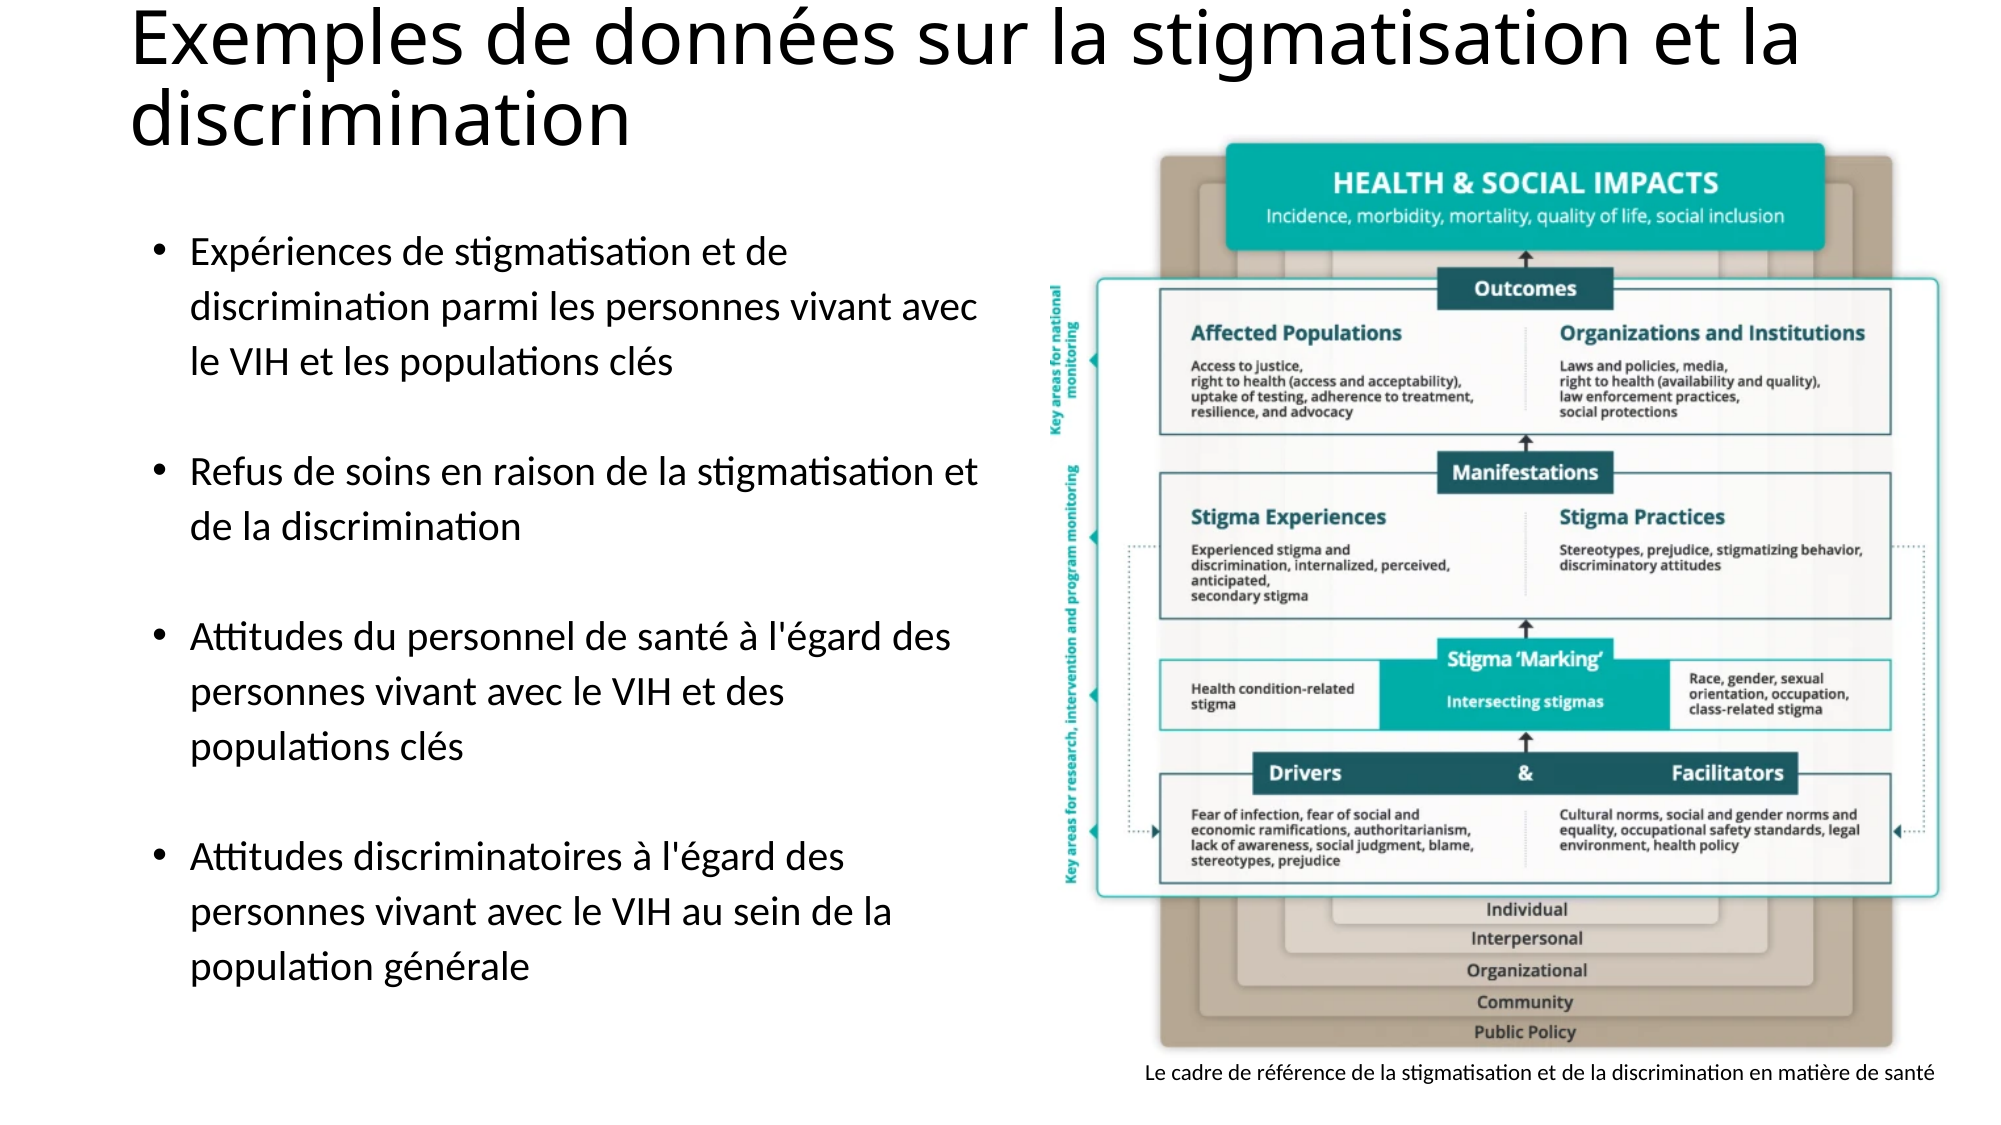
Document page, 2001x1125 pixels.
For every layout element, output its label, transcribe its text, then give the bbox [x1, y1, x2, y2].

title Exemples de données sur la stigmatisation et la discrimination [114, 0, 1840, 190]
list Expériences de stigmatisation et de discrimination parmi les personnes vivant avec le VIH et les populations clés Refus de soins en raison de la stigmatisation et de la discrimination Attitudes du personnel de santé à l'égard des personnes vivant avec le VIH et des populations clés Attitudes discriminatoires à l'égard des personnes vivant avec le VIH au sein de la population générale [137, 211, 1000, 1112]
text_box Le cadre de référence de la stigmatisation et de la discrimination en matière de santé [1130, 1050, 1952, 1093]
picture [1050, 133, 1950, 1058]
